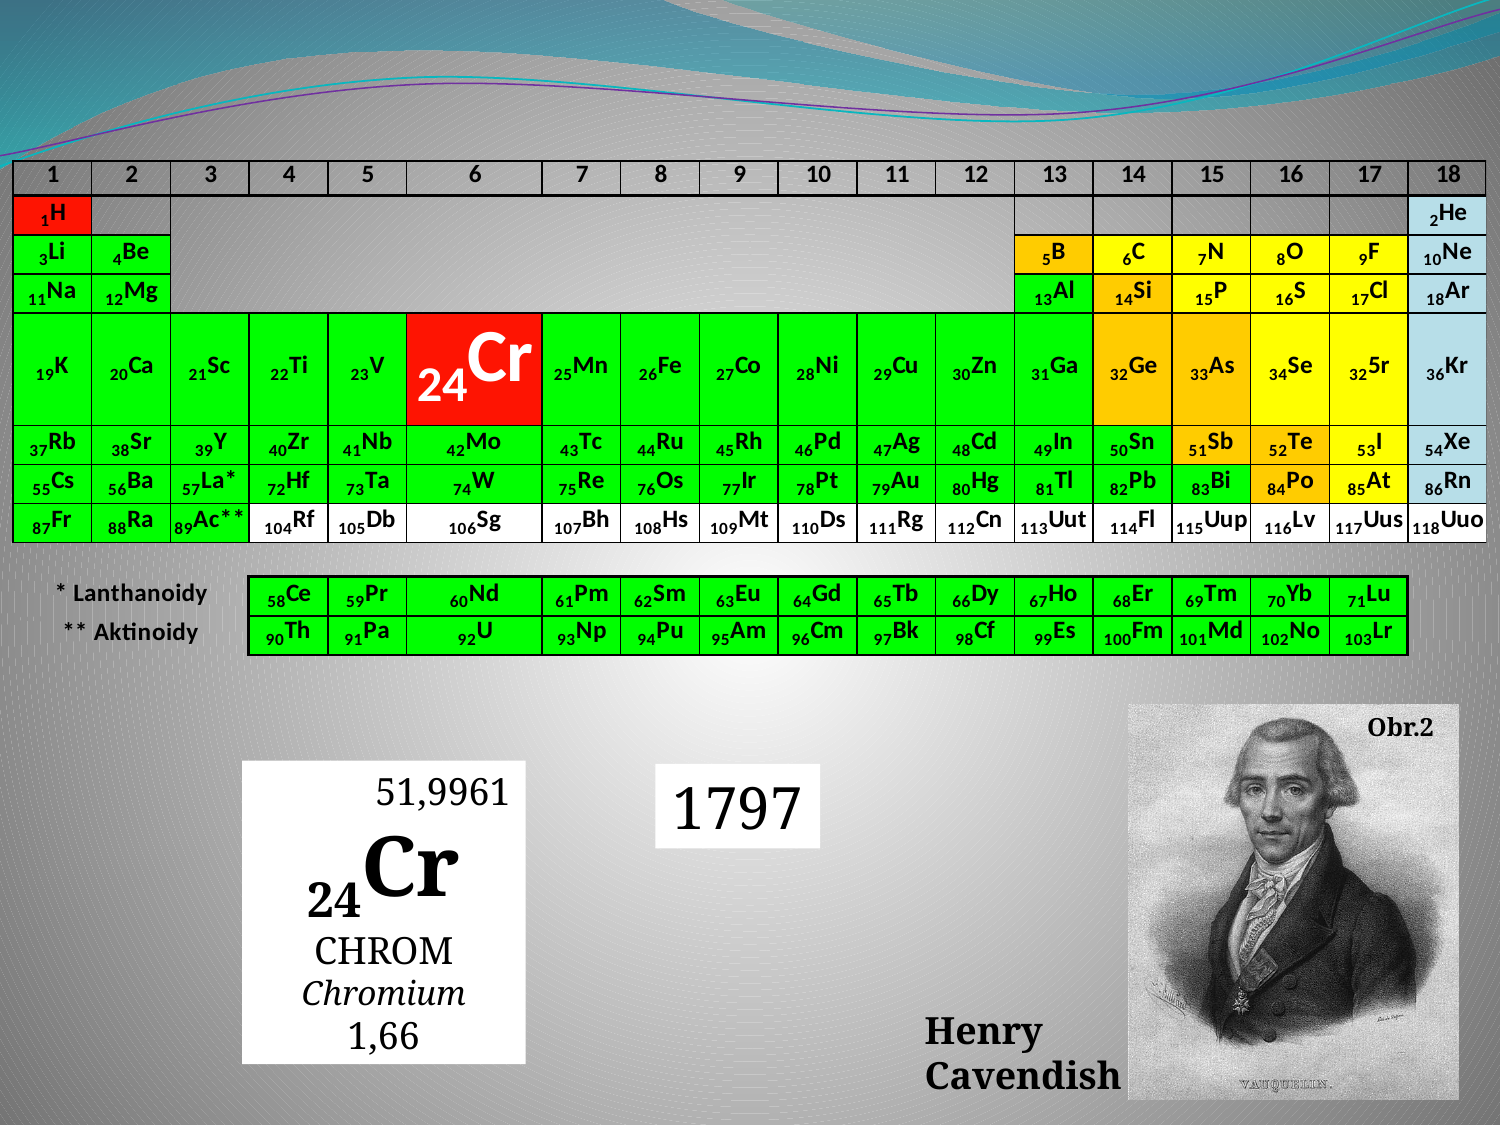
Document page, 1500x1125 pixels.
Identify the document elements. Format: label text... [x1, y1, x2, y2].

text_box 51,9961 24Cr CHROM Chromium 1,66 [240, 759, 528, 1066]
picture [11, 160, 1489, 658]
text_box 1797 [653, 762, 822, 850]
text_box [906, 703, 1459, 1106]
